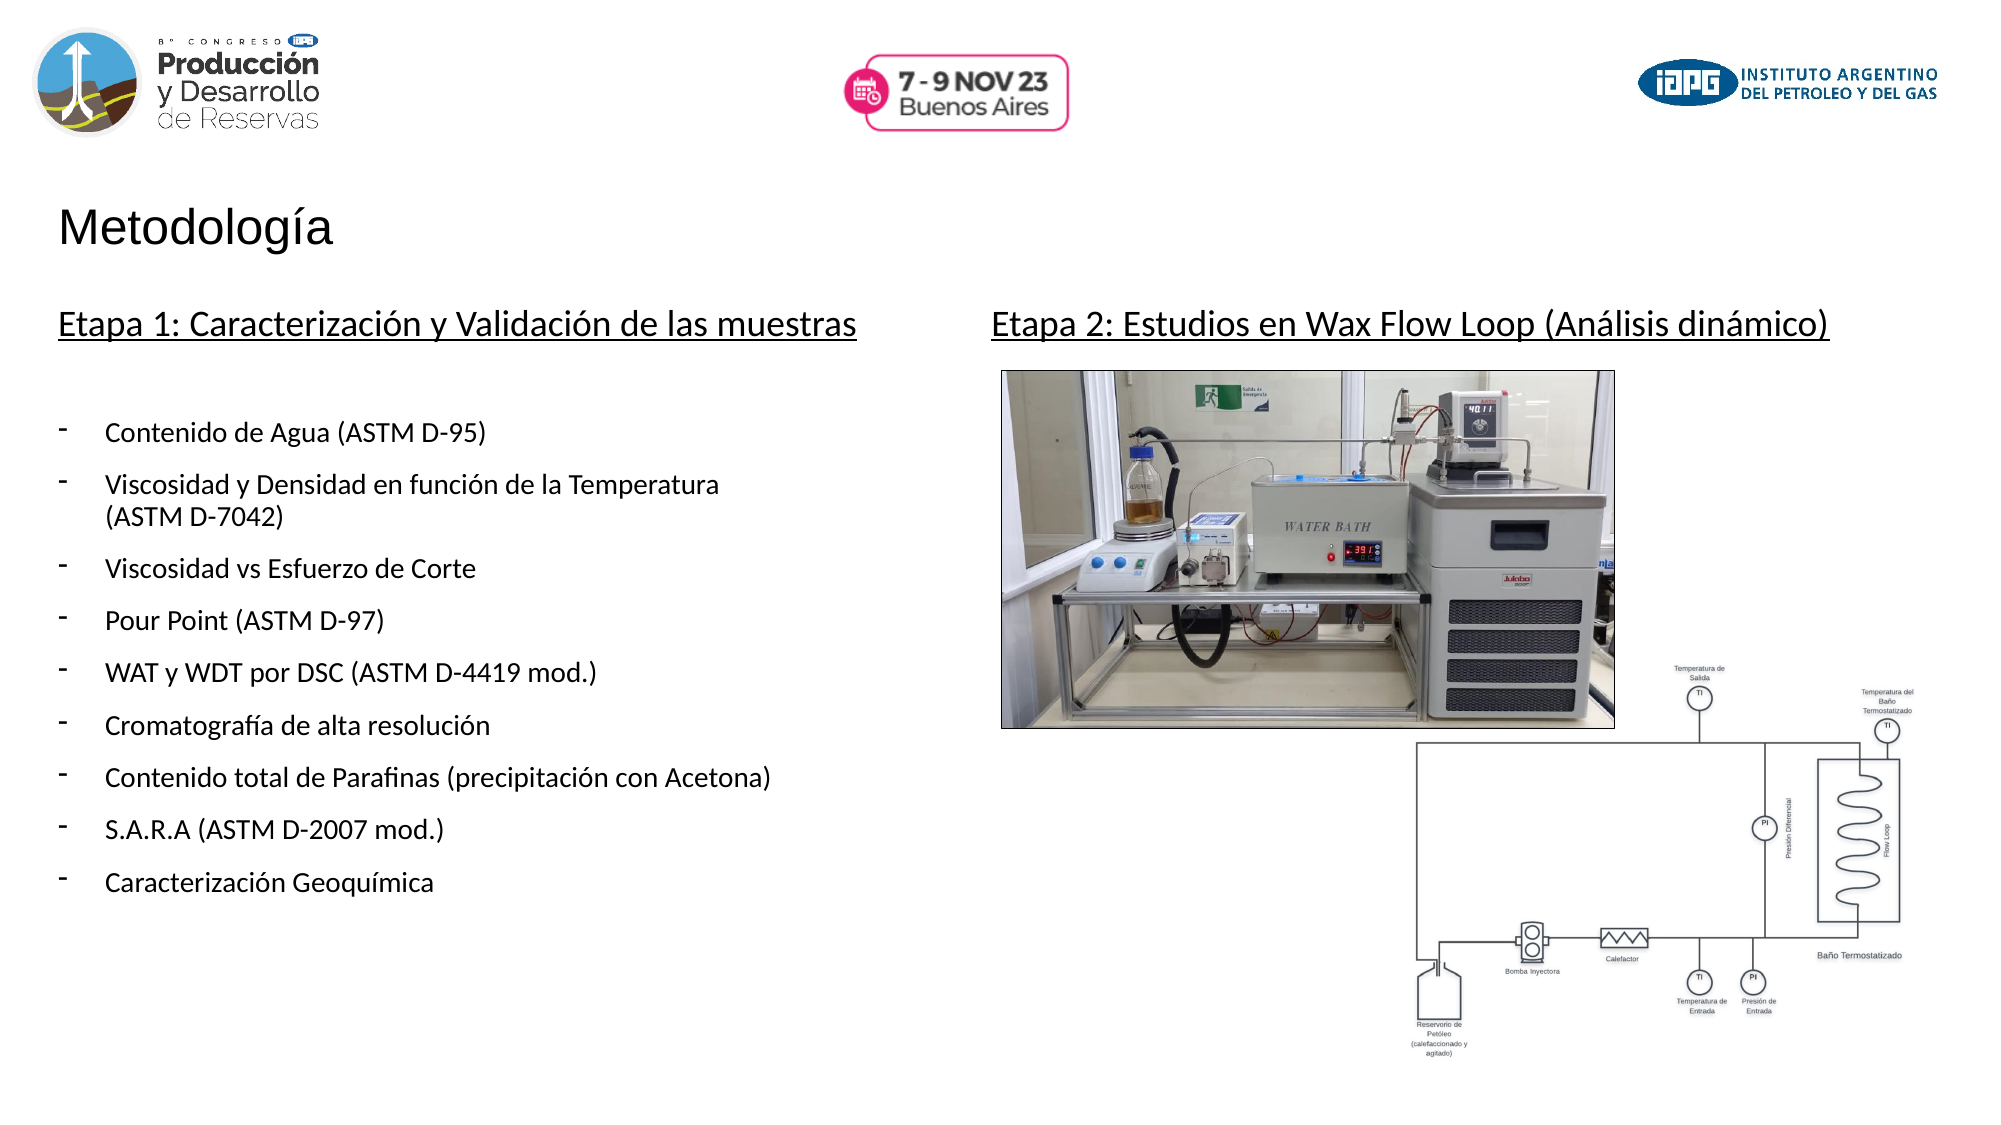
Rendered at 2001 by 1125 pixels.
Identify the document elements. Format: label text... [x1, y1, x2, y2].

picture [32, 27, 319, 138]
text_box Etapa 2: Estudios en Wax Flow Loop (Análisis dinámico) [976, 296, 1910, 1022]
picture [834, 46, 1078, 138]
subtitle Metodología [43, 186, 374, 268]
picture [1001, 369, 1932, 1072]
text_box Etapa 1: Caracterización y Validación de las muestras Contenido de Agua (ASTM D-95) Viscosidad y Densidad en función de la Temperatura (ASTM D-7042) Viscosidad vs Esfuerzo de Corte Pour Point (ASTM D-97) WAT y WDT por DSC (ASTM D-4419 mod.) Cromatografía de alta resolución Contenido total de Parafinas (precipitación con Acetona) S.A.R.A (ASTM D-2007 mod.) Caracterización Geoquímica [43, 296, 941, 1072]
picture [1638, 59, 1937, 106]
